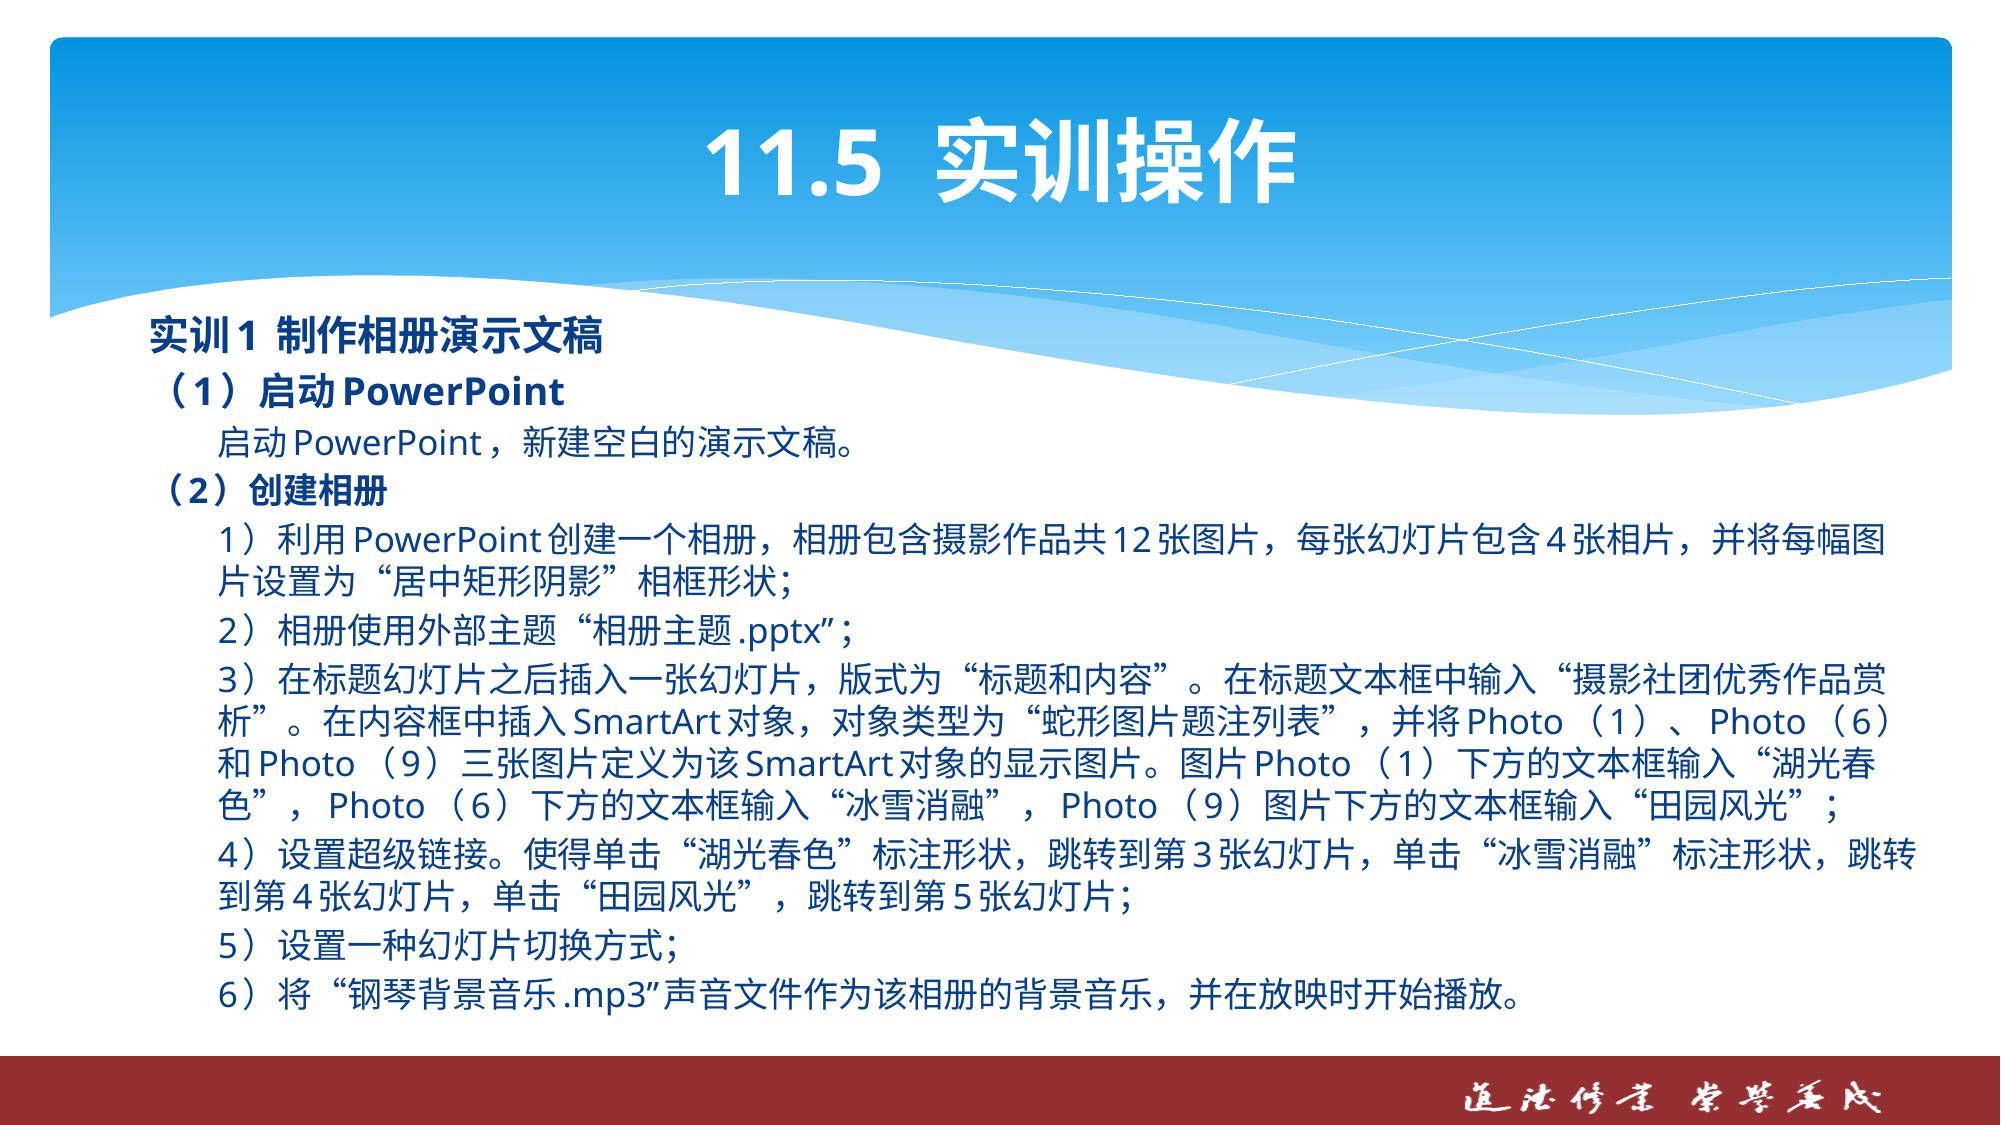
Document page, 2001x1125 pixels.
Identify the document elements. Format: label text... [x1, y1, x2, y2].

list 实训1 制作相册演示文稿 （1）启动PowerPoint 启动PowerPoint，新建空白的演示文稿。 （2）创建相册 1）利用PowerPoint创建一个相册，相册包含摄影作品共12张图片，每张幻灯片包含4张相片，并将每幅图片设置为“居中矩形阴影”相框形状； 2）相册使用外部主题“相册主题.pptx”； 3）在标题幻灯片之后插入一张幻灯片，版式为“标题和内容”。在标题文本框中输入“摄影社团优秀作品赏析”。在内容框中插入SmartArt对象，对象类型为“蛇形图片题注列表”，并将Photo（1）、Photo（6）和Photo（9）三张图片定义为该SmartArt对象的显示图片。图片Photo（1）下方的文本框输入“湖光春色”，Photo（6）下方的文本框输入“冰雪消融”，Photo（9）图片下方的文本框输入“田园风光”； 4）设置超级链接。使得单击“湖光春色”标注形状，跳转到第3张幻灯片，单击“冰雪消融”标注形状，跳转到第4张幻灯片，单击“田园风光”，跳转到第5张幻灯片； 5）设置一种幻灯片切换方式； 6）将“钢琴背景音乐.mp3”声音文件作为该相册的背景音乐，并在放映时开始播放。 [133, 302, 1935, 1046]
title 11.5 实训操作 [99, 55, 1900, 261]
picture [1456, 1076, 1890, 1118]
